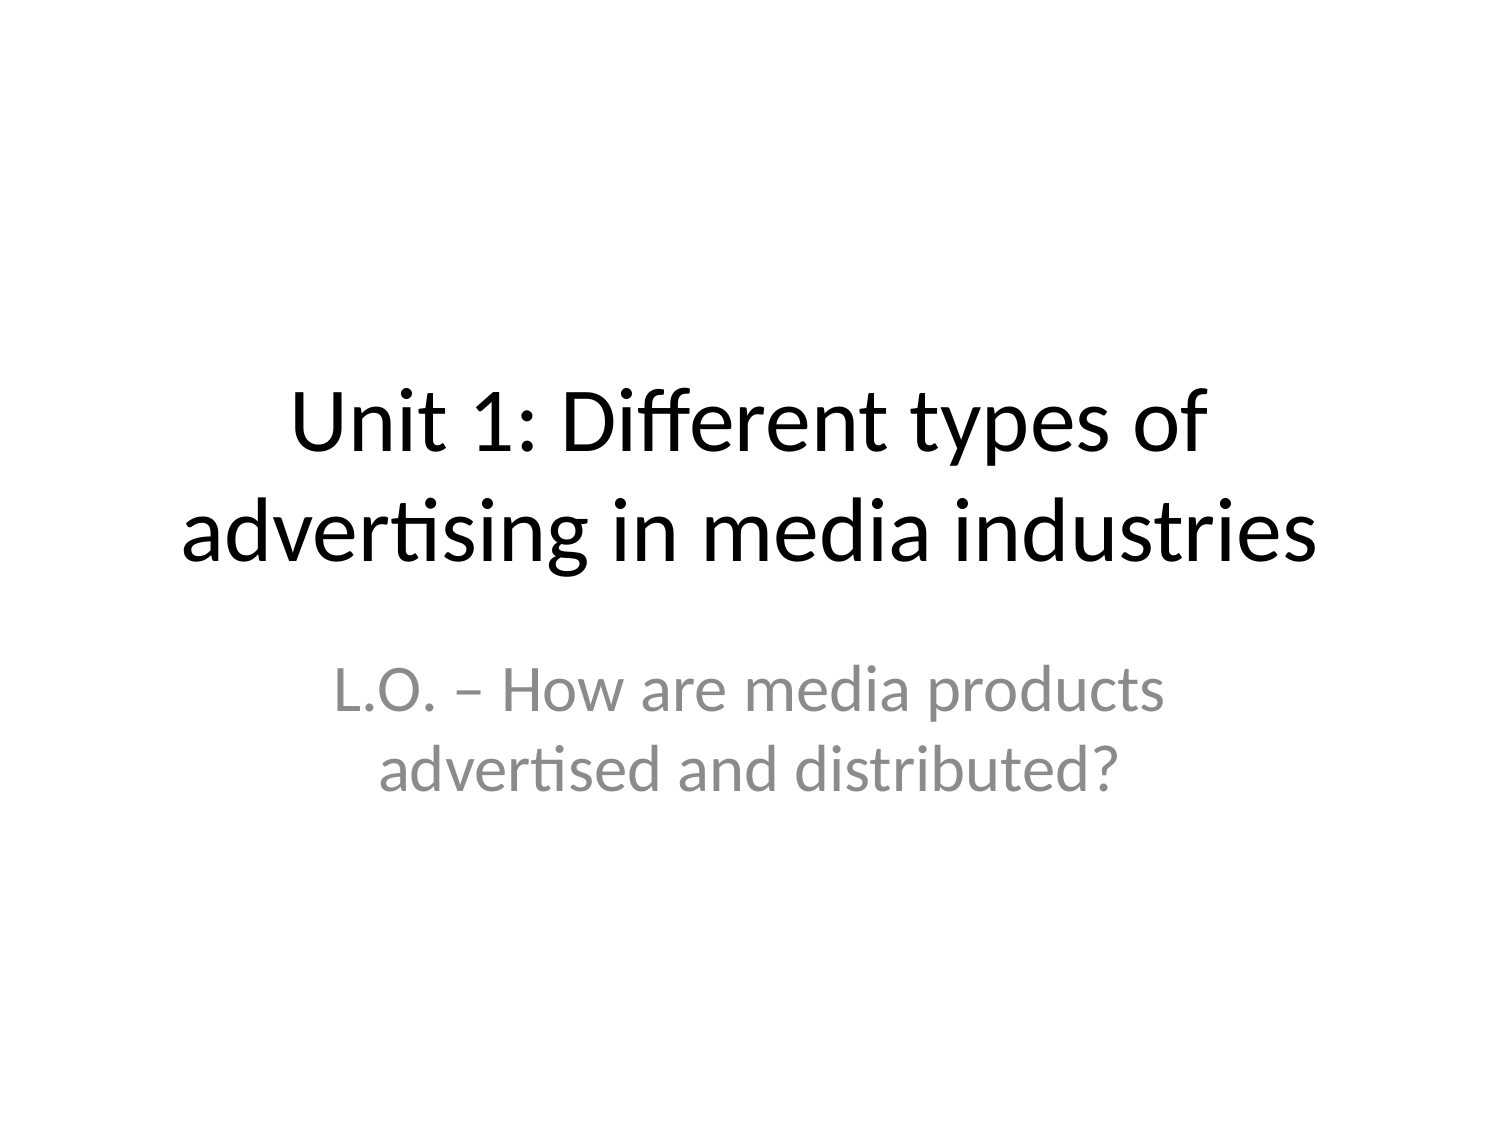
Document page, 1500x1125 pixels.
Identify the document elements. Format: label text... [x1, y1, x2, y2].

title Unit 1: Different types of advertising in media industries [112, 349, 1388, 591]
subtitle L.O. – How are media products advertised and distributed? [225, 637, 1275, 925]
